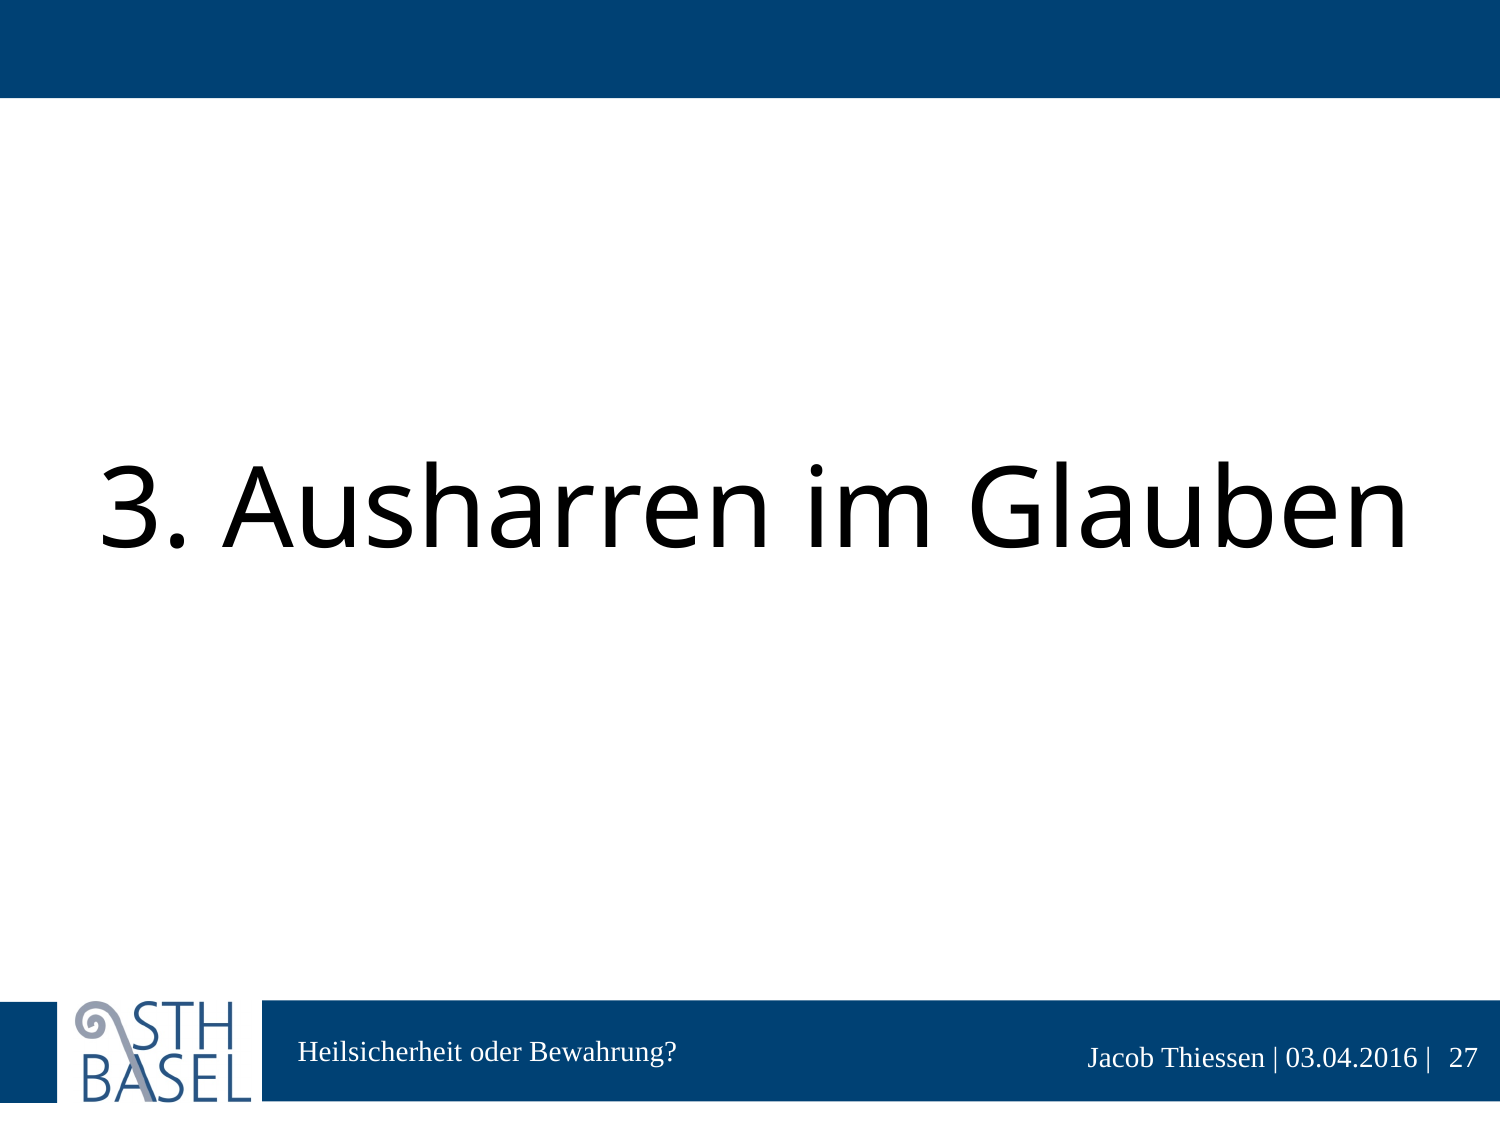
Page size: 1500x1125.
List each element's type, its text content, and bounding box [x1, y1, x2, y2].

picture [73, 1000, 252, 1103]
slide_number 27 [1448, 1037, 1500, 1087]
list 3. Ausharren im Glauben [41, 172, 1470, 976]
